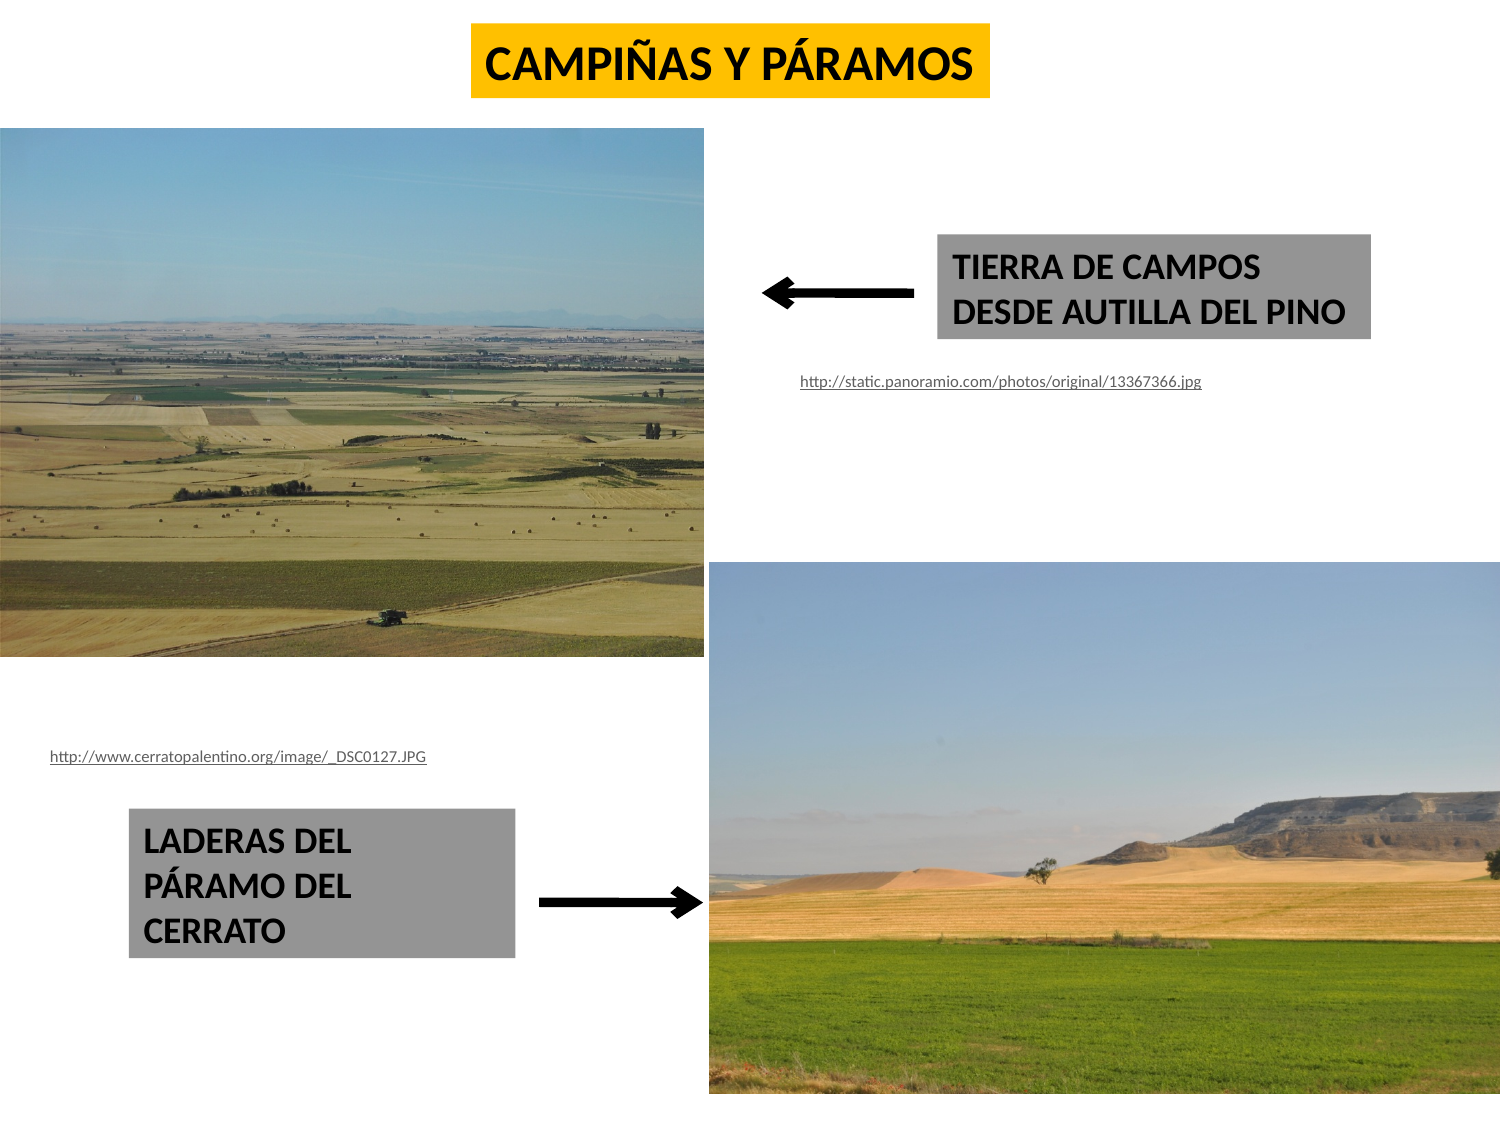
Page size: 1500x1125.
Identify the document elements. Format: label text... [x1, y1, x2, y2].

text_box http://static.panoramio.com/photos/original/13367366.jpg [785, 363, 1500, 398]
text_box LADERAS DEL PÁRAMO DEL CERRATO [128, 808, 516, 959]
picture [709, 562, 1500, 1094]
text_box CAMPIÑAS Y PÁRAMOS [471, 23, 990, 99]
picture [0, 128, 704, 657]
text_box http://www.cerratopalentino.org/image/_DSC0127.JPG [35, 738, 703, 773]
text_box TIERRA DE CAMPOS DESDE AUTILLA DEL PINO [937, 234, 1371, 340]
